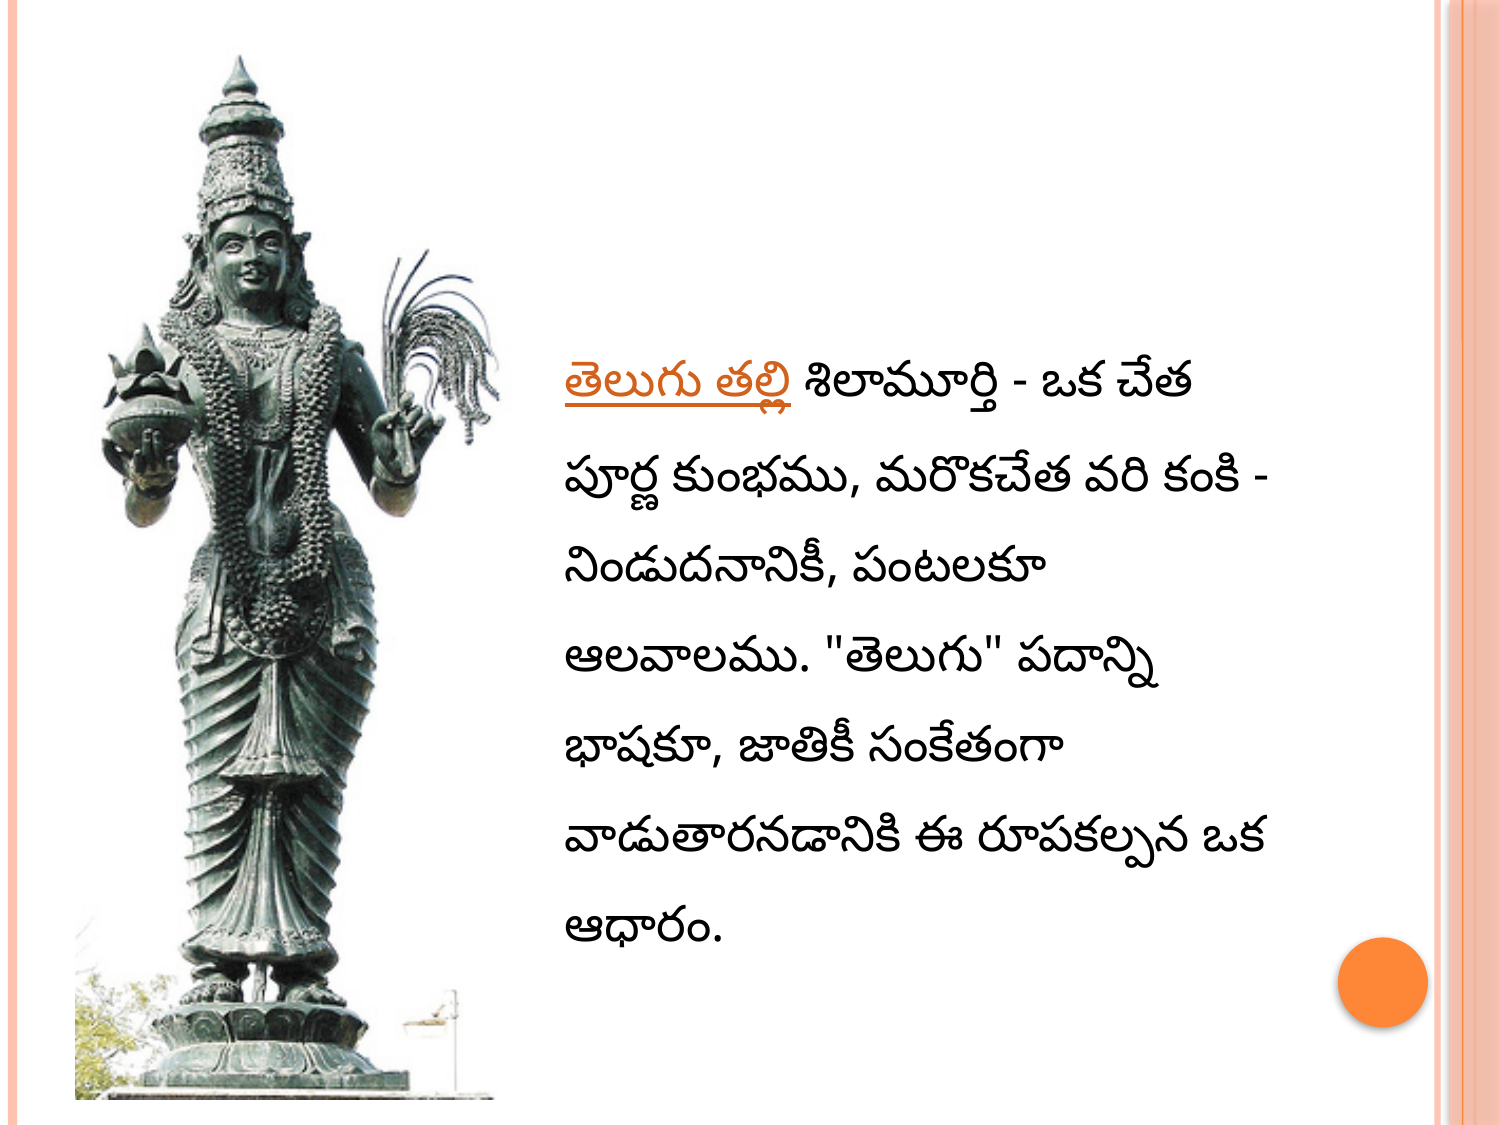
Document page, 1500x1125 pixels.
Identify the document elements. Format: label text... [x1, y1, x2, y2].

picture [74, 45, 512, 1101]
text_box తెలుగు తల్లి శిలామూర్తి - ఒక చేత పూర్ణ కుంభము, మరొకచేత వరి కంకి - నిండుదనానికీ, పంటలకూ ఆలవాలము. "తెలుగు" పదాన్ని భాషకూ, జాతికీ సంకేతంగా వాడుతారనడానికి ఈ రూపకల్పన ఒక ఆధారం. [549, 306, 1300, 959]
